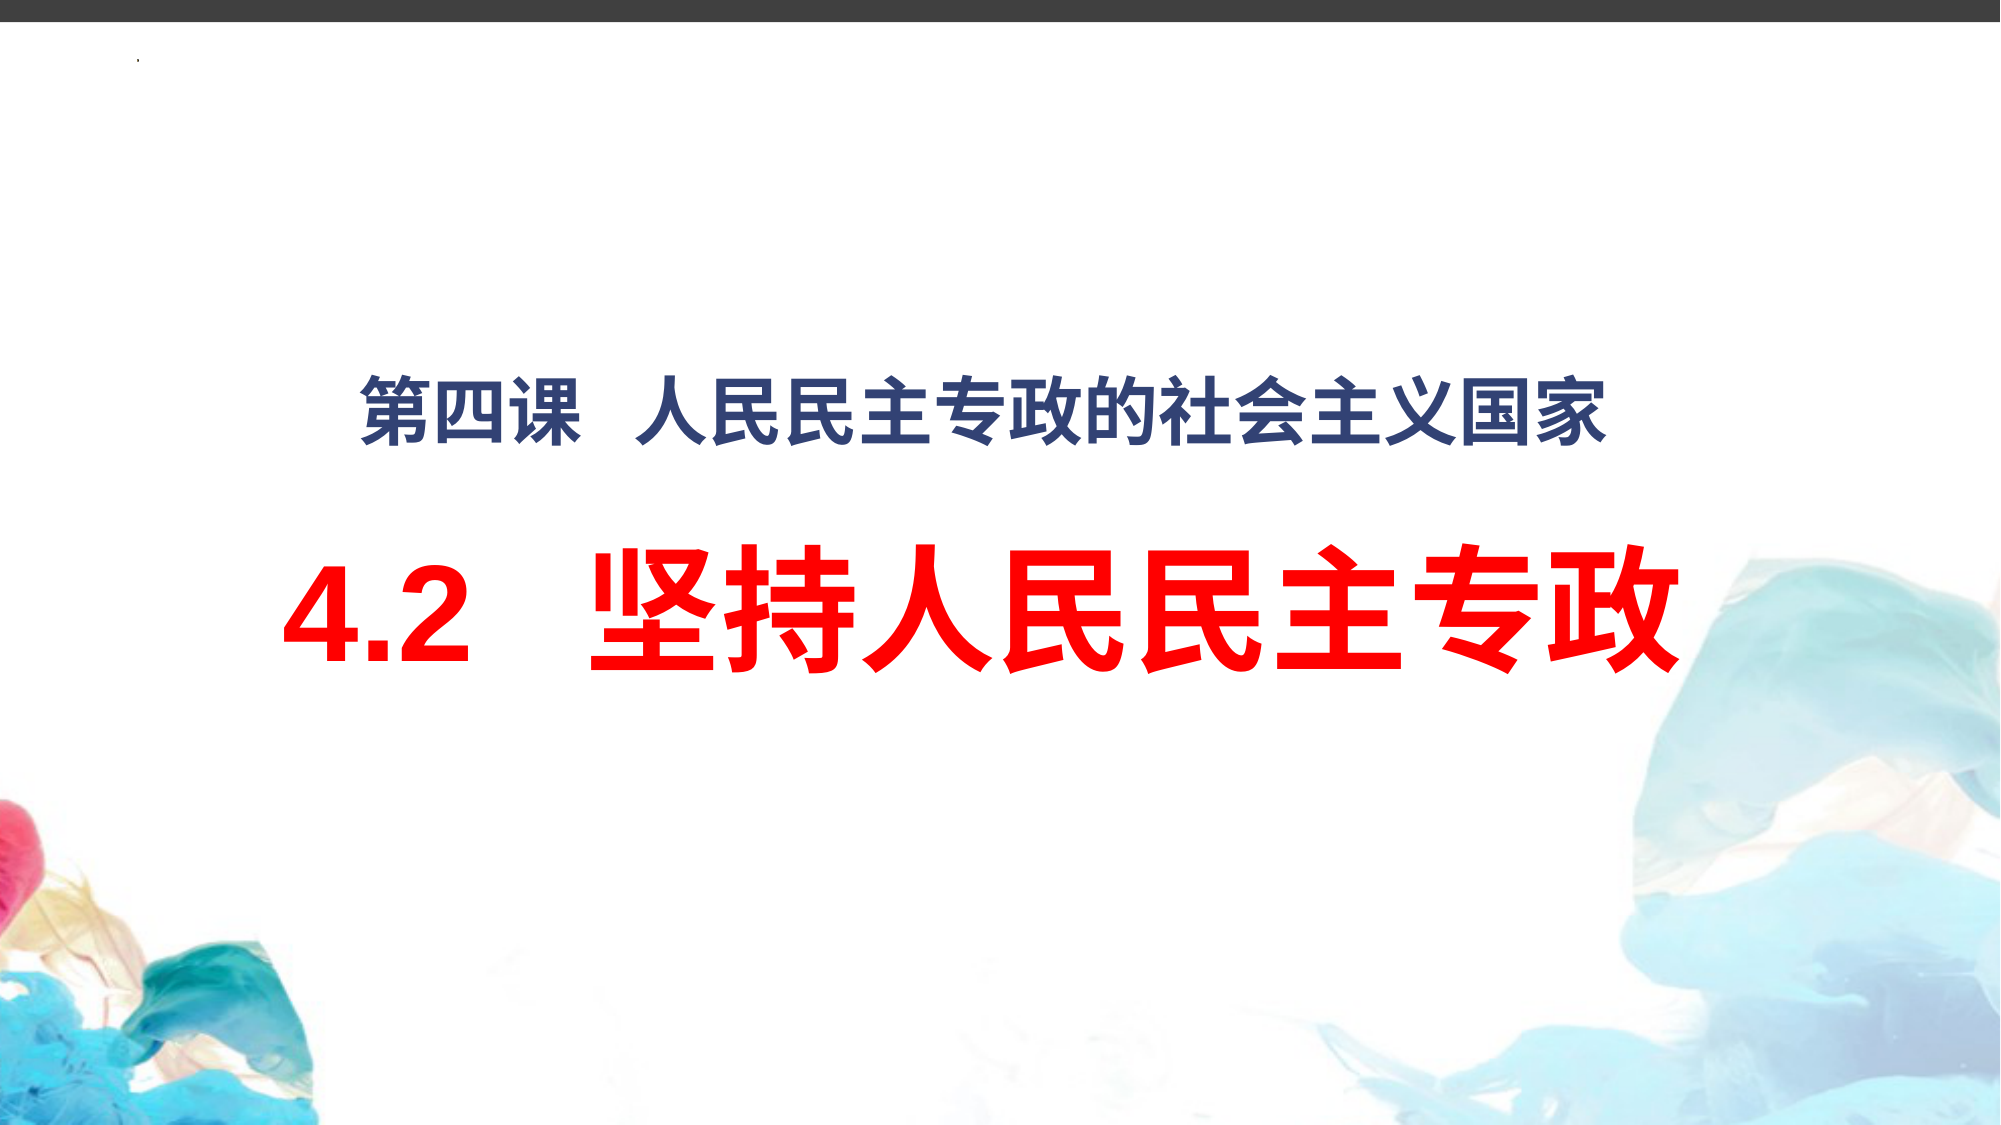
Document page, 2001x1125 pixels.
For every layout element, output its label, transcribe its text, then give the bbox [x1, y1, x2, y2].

text_box [0, 0, 2000, 23]
text_box 第四课 人民民主专政的社会主义国家 4.2 坚持人民民主专政 [186, 357, 1780, 696]
picture [0, 0, 2001, 1125]
